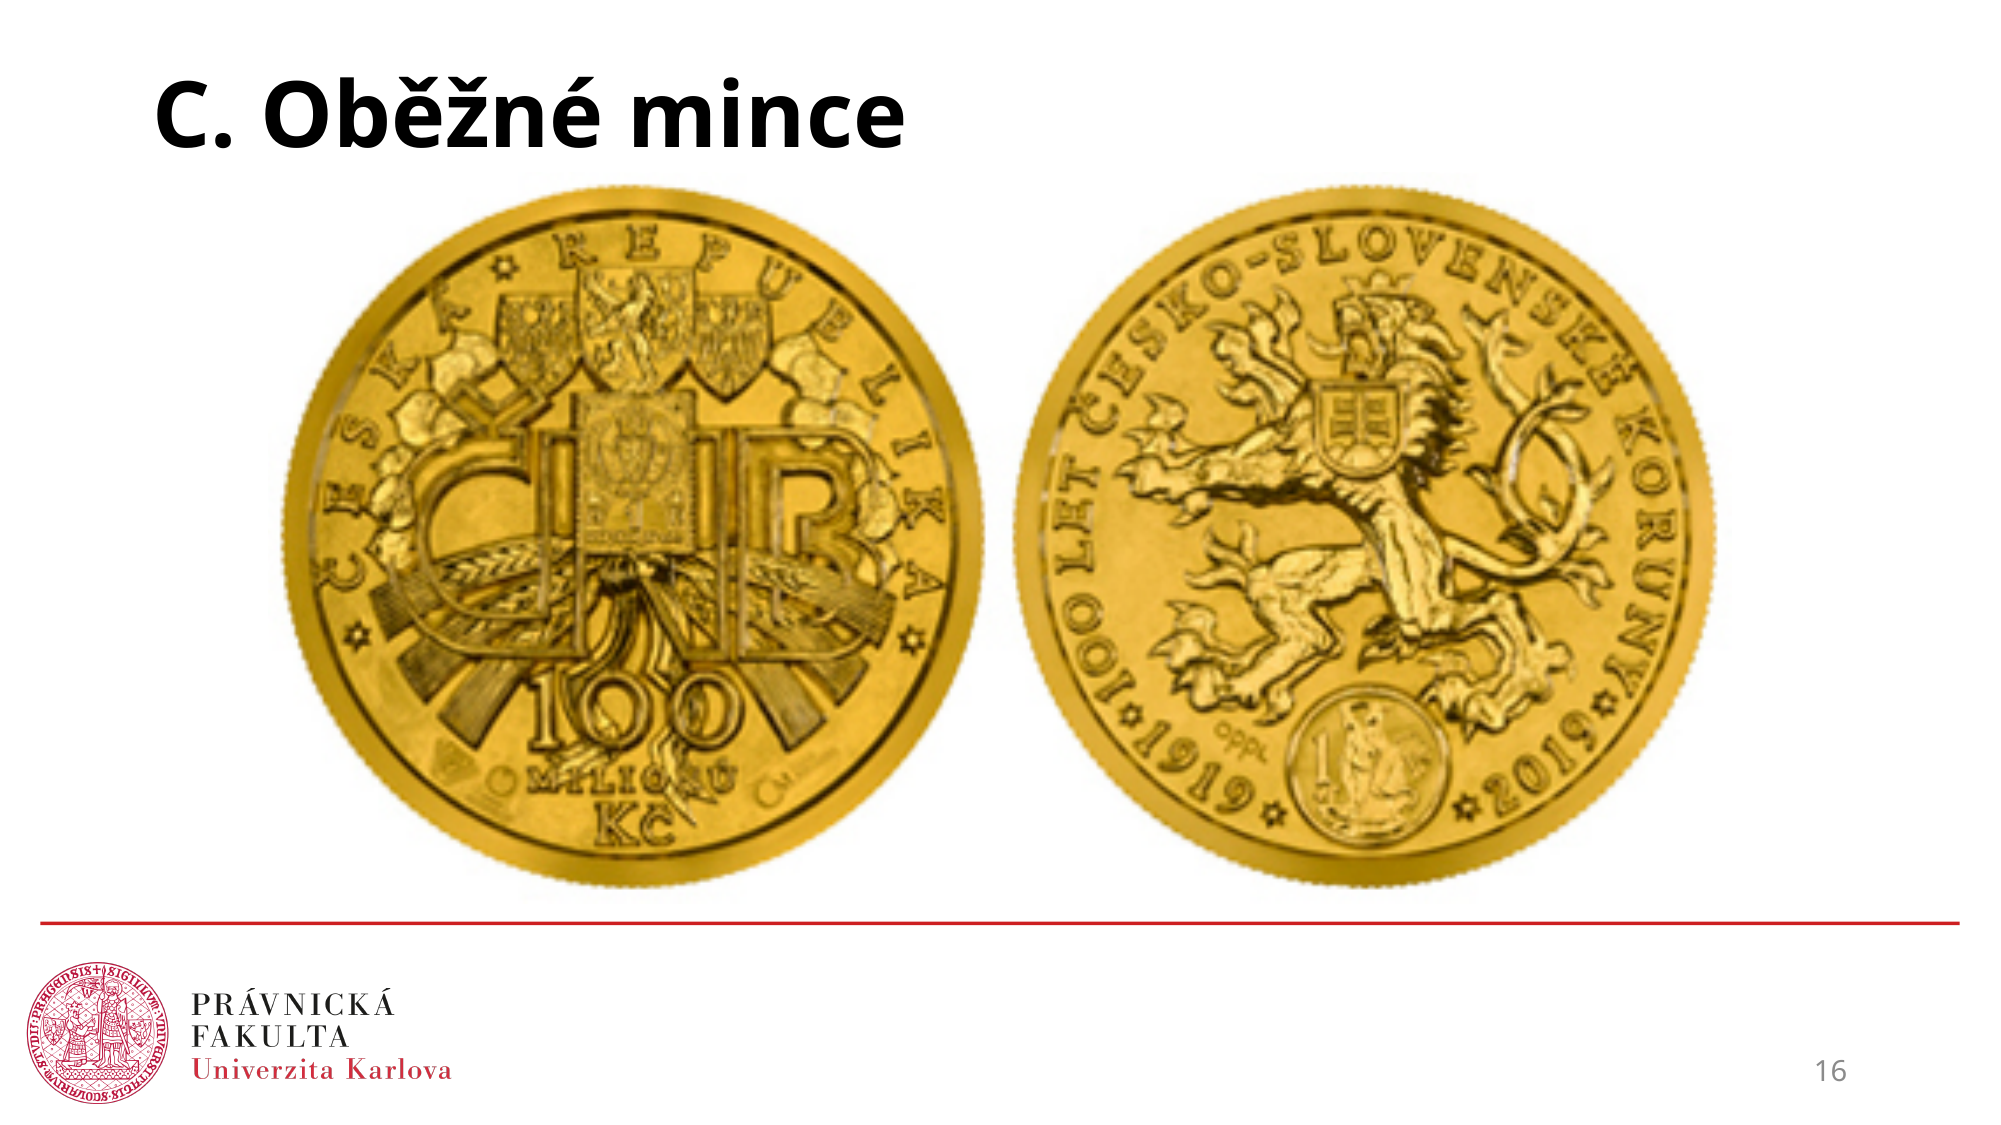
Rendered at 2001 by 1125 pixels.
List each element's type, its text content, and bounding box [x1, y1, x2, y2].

title C. Oběžné mince [137, 2, 1863, 220]
picture [268, 172, 1732, 904]
picture [26, 962, 452, 1104]
slide_number 16 [1412, 1042, 1863, 1103]
